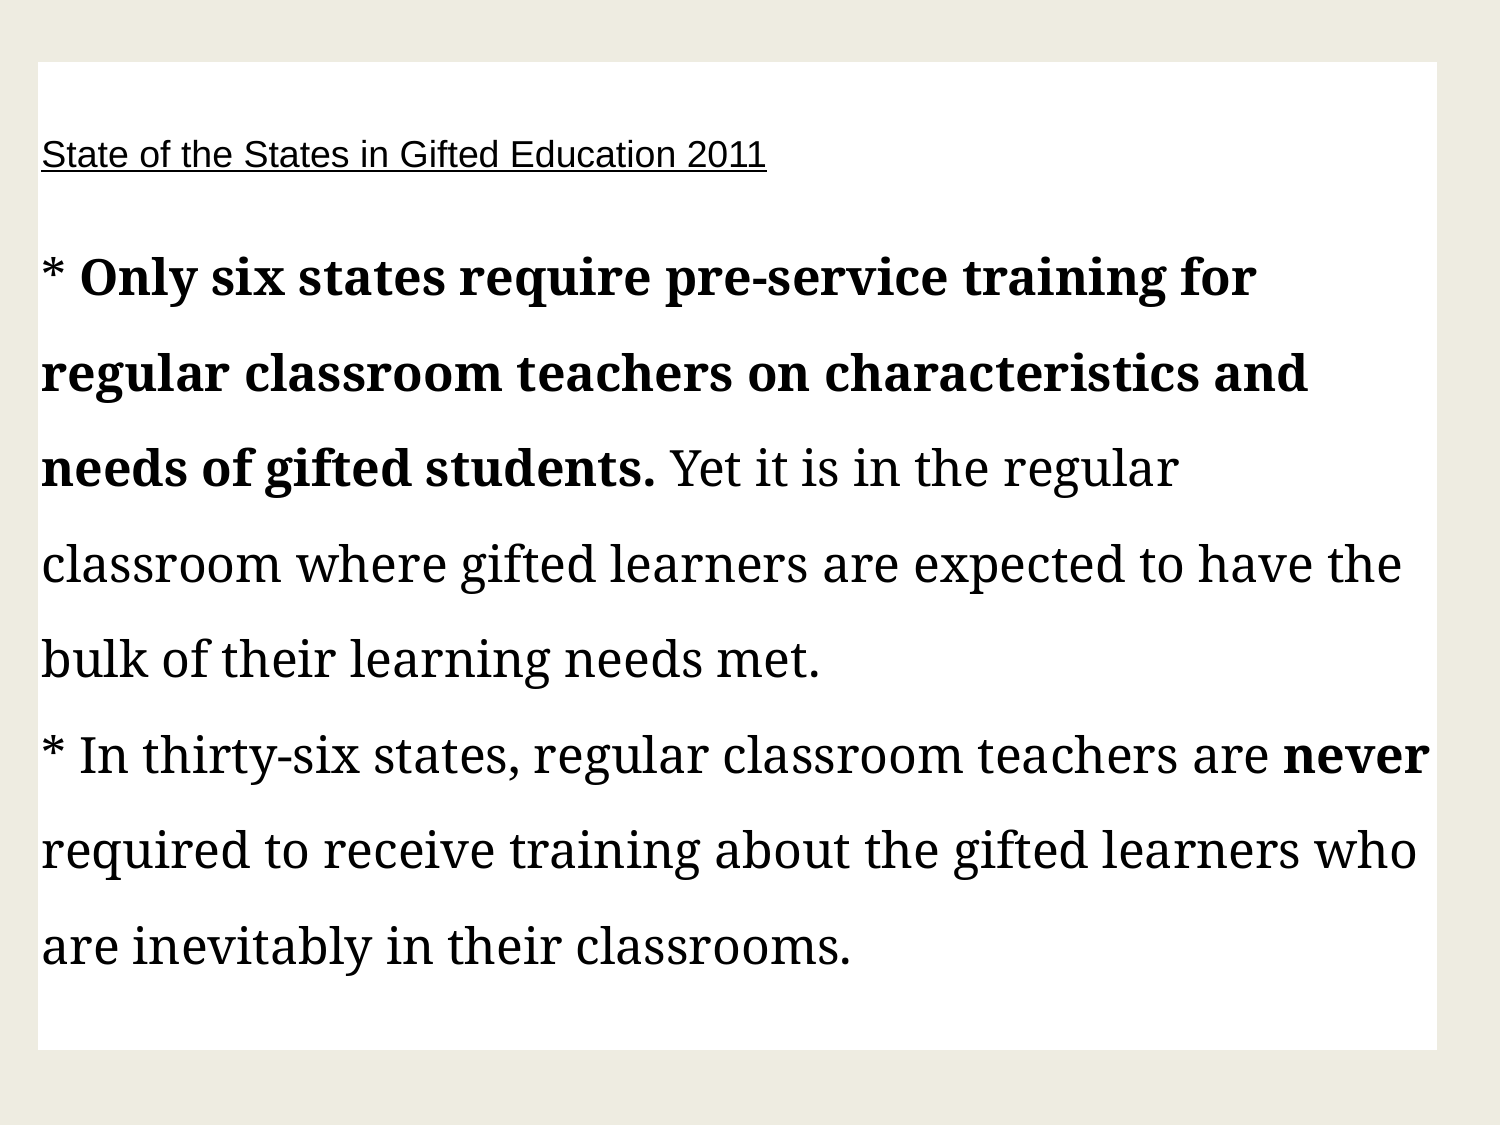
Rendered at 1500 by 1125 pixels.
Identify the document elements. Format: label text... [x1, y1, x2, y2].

table_header State of the States in Gifted Education 2011 * Only six states require pre-service training for regular classroom teachers on characteristics and needs of gifted students. Yet it is in the regular classroom where gifted learners are expected to have the bulk of their learning needs met. * In thirty-six states, regular classroom teachers are never required to receive training about the gifted learners who are inevitably in their classrooms. [38, 62, 1437, 1050]
